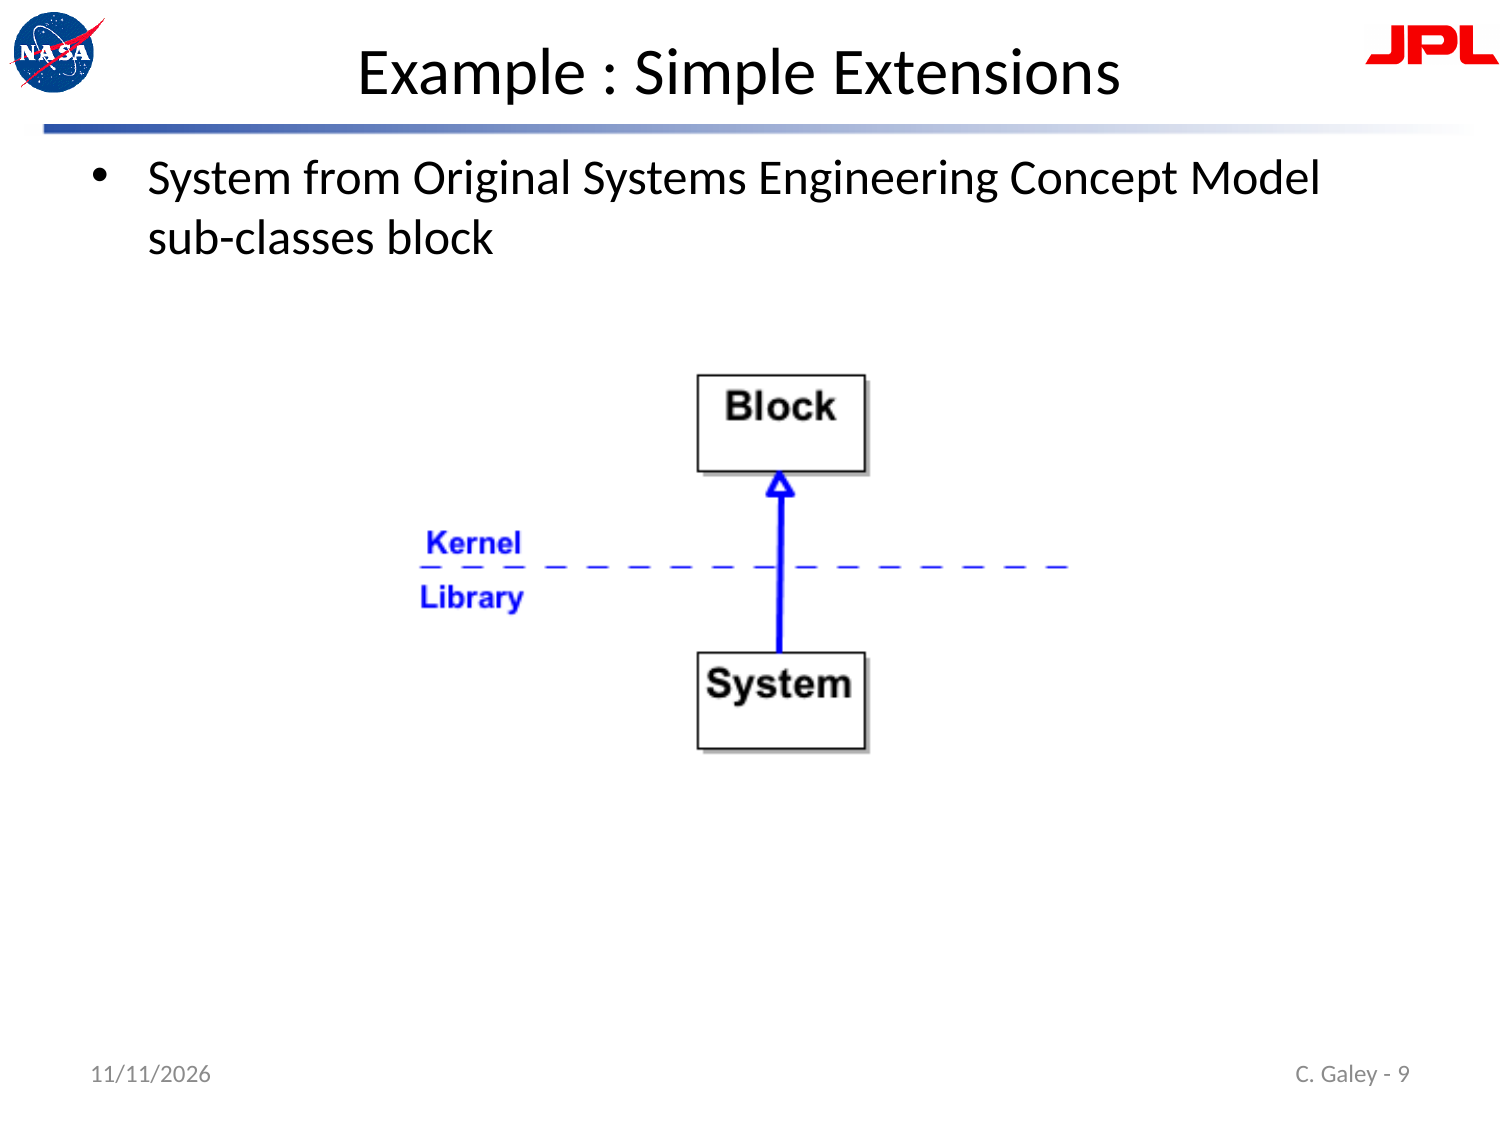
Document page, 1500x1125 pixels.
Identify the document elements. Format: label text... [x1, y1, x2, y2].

slide_number C. Galey - 9 [1074, 1042, 1425, 1103]
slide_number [75, 1042, 425, 1103]
picture [399, 353, 1099, 769]
title Example : Simple Extensions [113, 15, 1366, 120]
list System from Original Systems Engineering Concept Model sub-classes block [76, 136, 1427, 1026]
picture [24, 124, 1474, 136]
picture [0, 0, 113, 102]
picture [1366, 24, 1500, 65]
